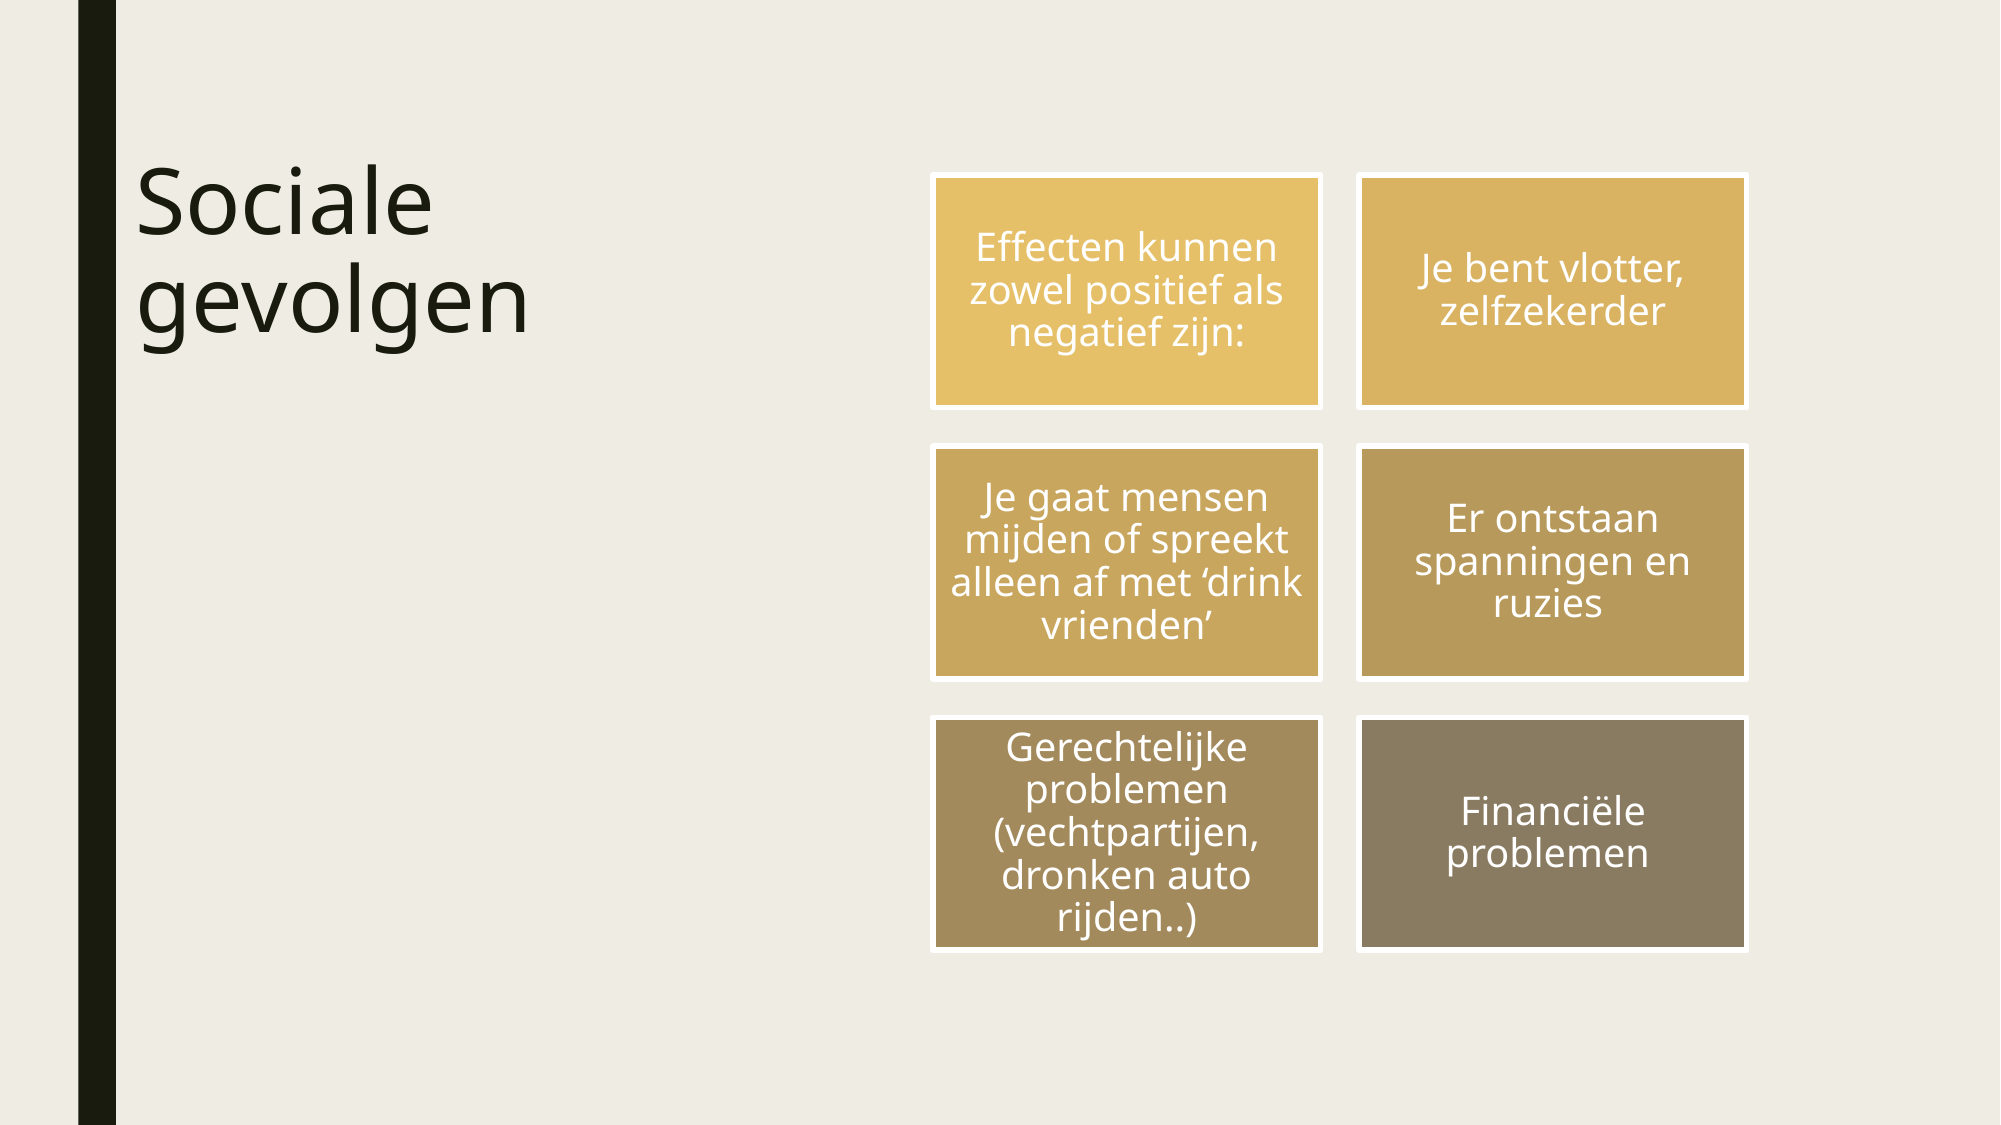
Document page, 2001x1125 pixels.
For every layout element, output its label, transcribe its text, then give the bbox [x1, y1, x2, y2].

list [799, 174, 1880, 950]
title Sociale gevolgen [120, 148, 721, 872]
